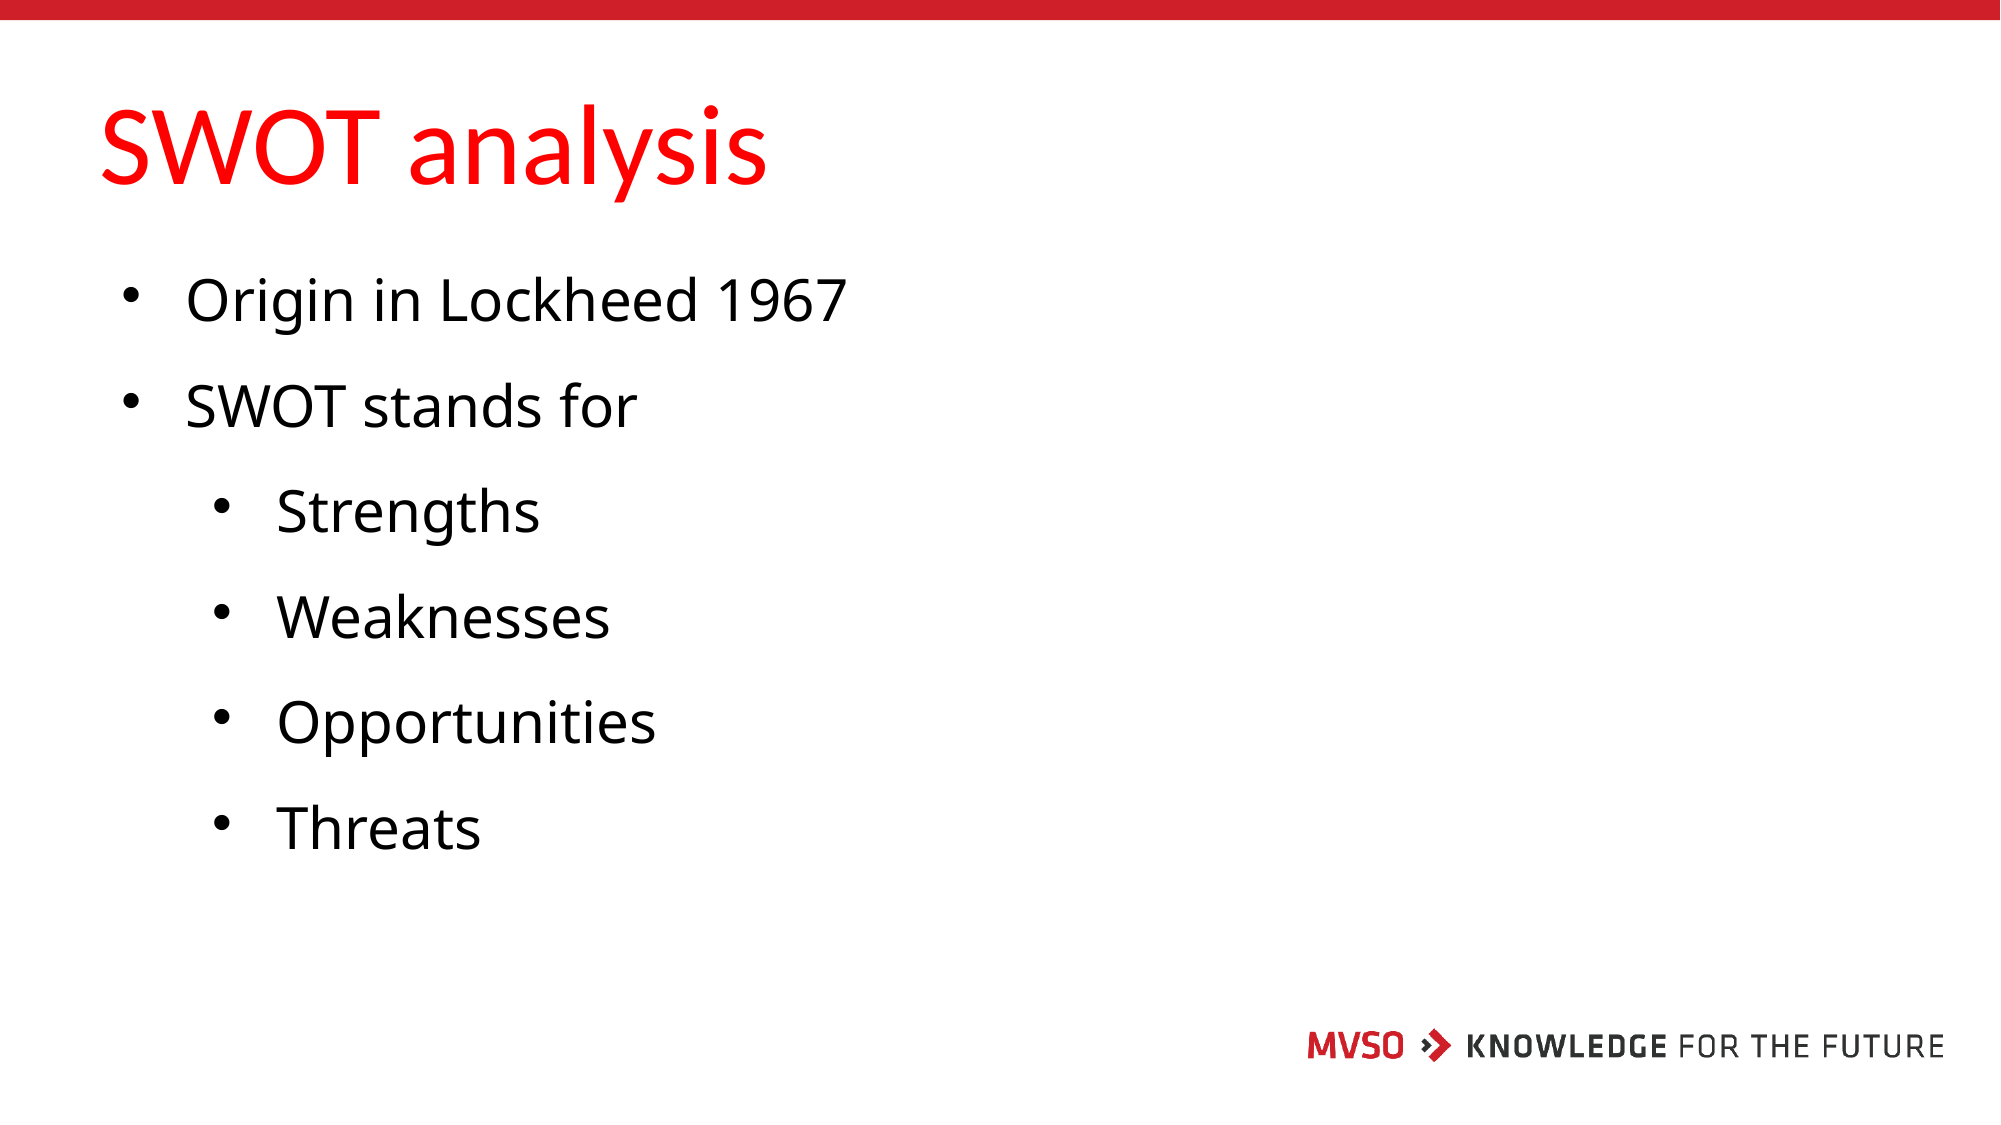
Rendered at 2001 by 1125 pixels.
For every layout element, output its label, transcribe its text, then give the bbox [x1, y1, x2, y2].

picture [1308, 1028, 1943, 1062]
text_box SWOT analysis [99, 44, 1900, 233]
text_box Origin in Lockheed 1967 SWOT stands for Strengths Weaknesses Opportunities Threats [99, 263, 1900, 916]
